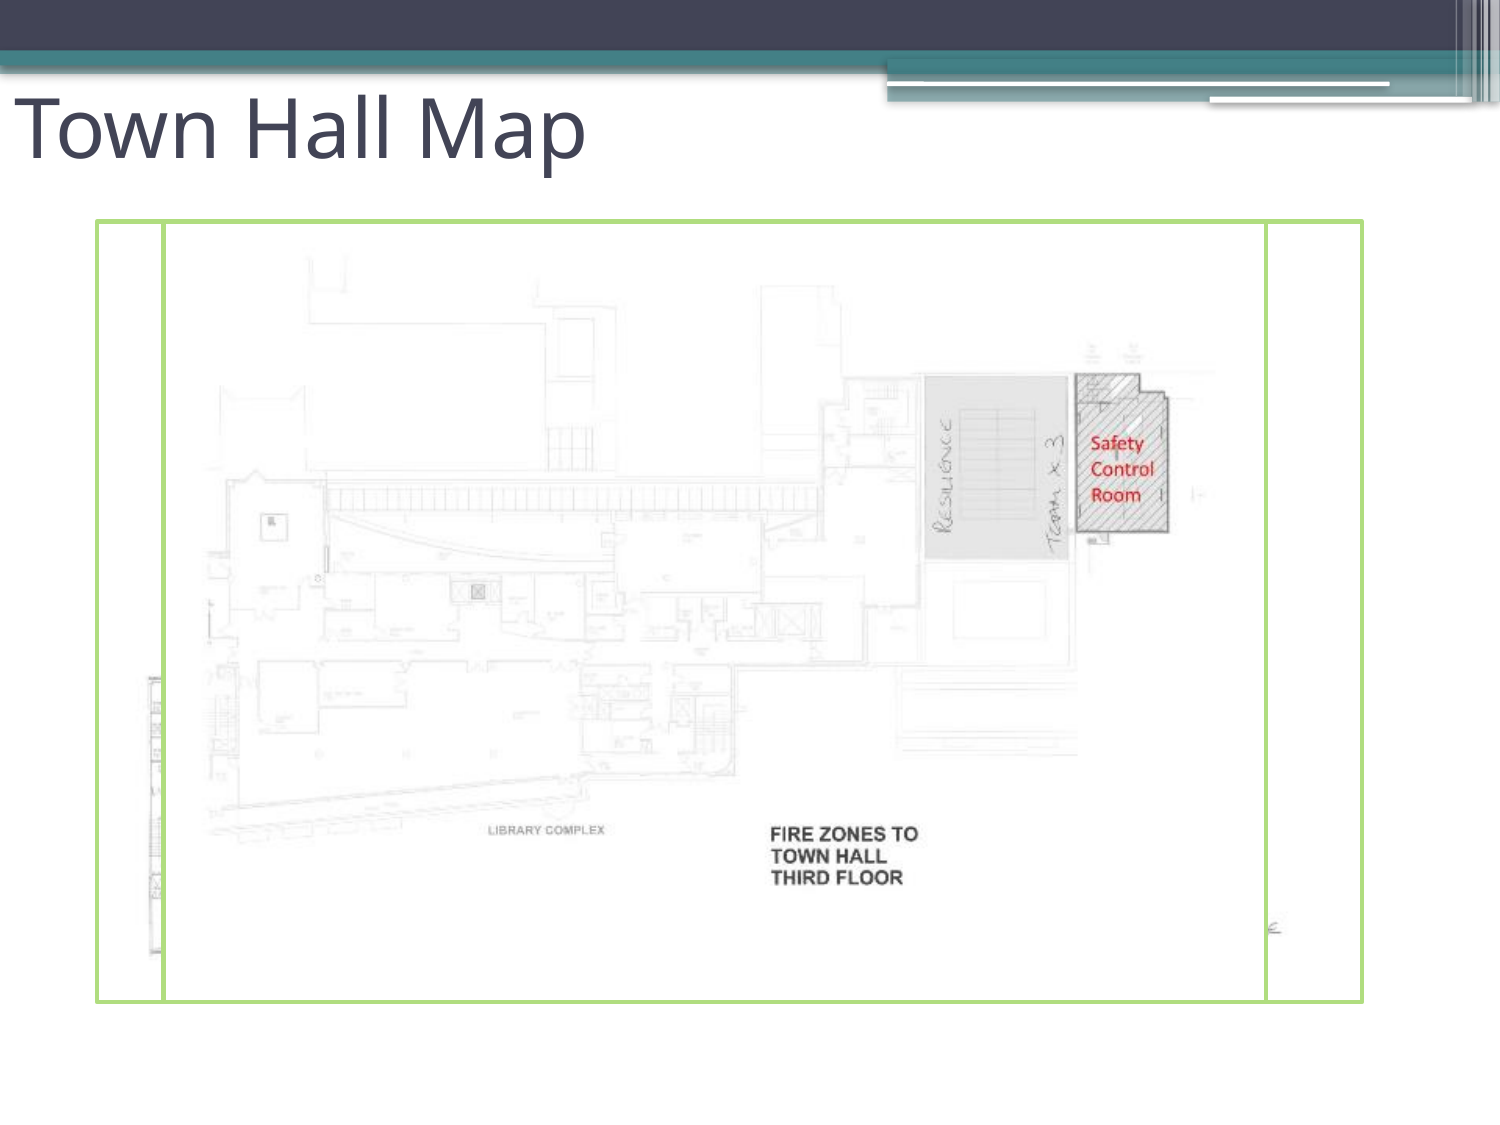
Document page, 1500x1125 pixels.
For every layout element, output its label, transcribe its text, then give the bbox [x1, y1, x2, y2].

title Town Hall Map [0, 50, 1350, 200]
picture [98, 223, 1360, 1001]
